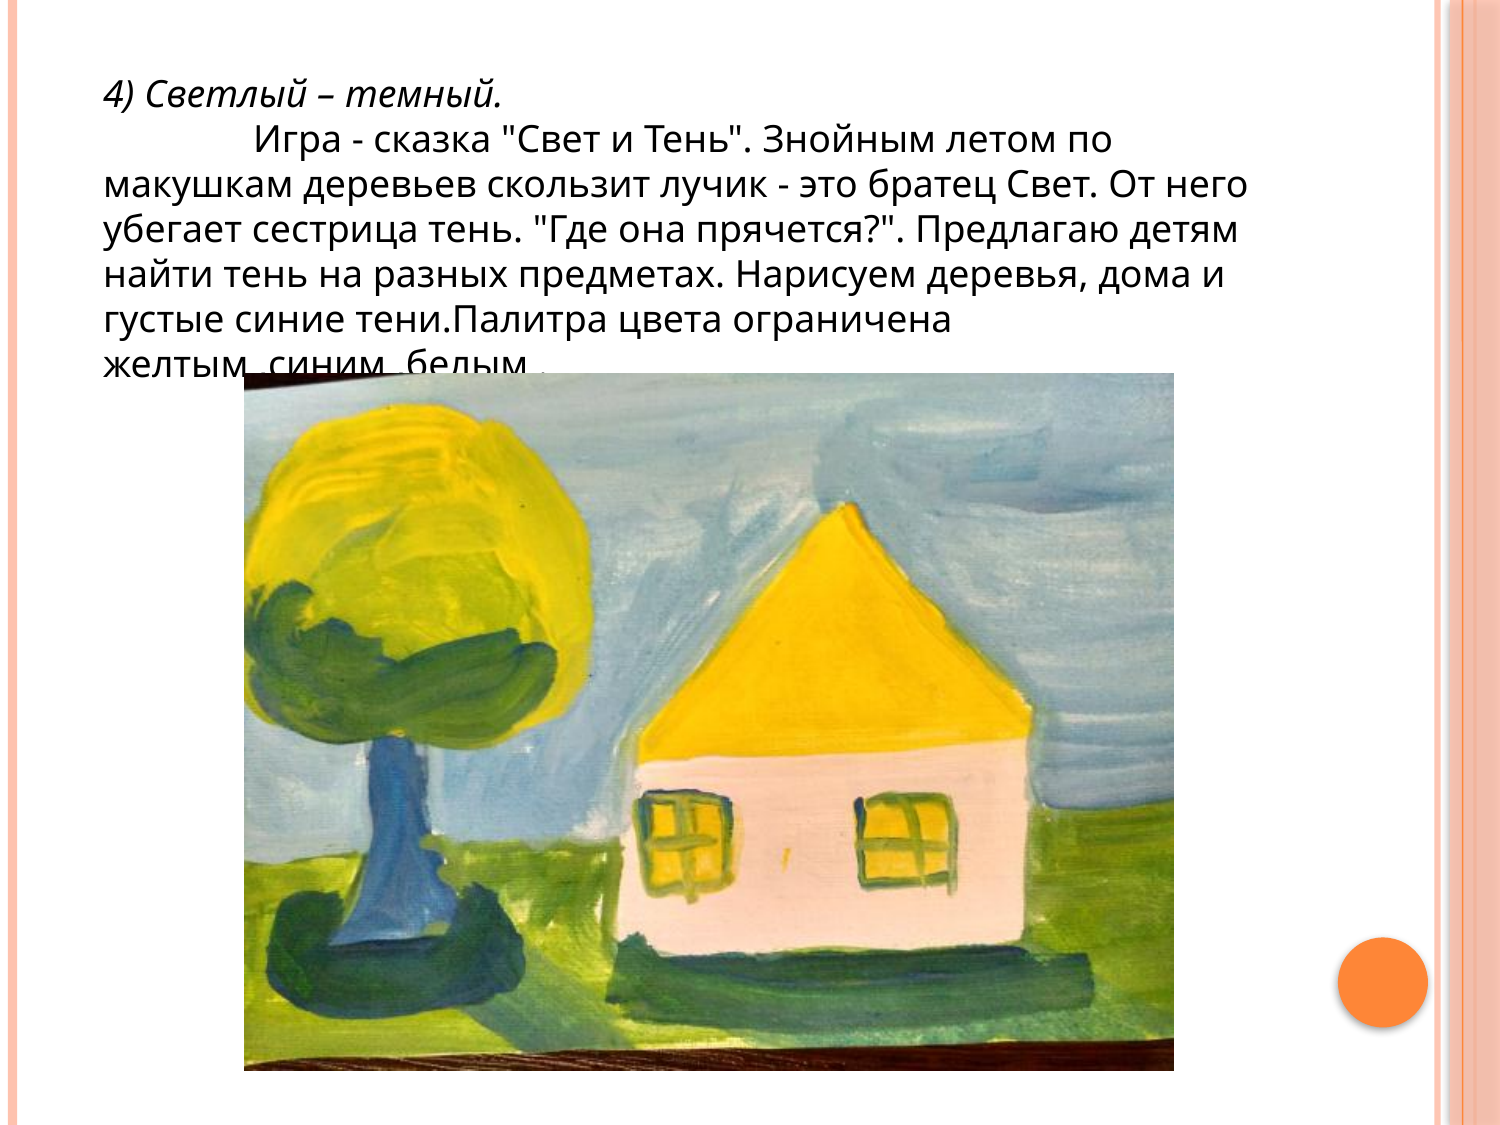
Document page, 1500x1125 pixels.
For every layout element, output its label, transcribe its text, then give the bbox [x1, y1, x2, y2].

picture [243, 372, 1174, 1071]
text_box 4) Светлый – темный. Игра - сказка "Свет и Тень". Знойным летом по макушкам деревьев скользит лучик - это братец Свет. От него убегает сестрица тень. "Где она прячется?". Предлагаю детям найти тень на разных предметах. Нарисуем деревья, дома и густые синие тени.Палитра цвета ограничена желтым ,синим ,белым . [88, 62, 1329, 393]
